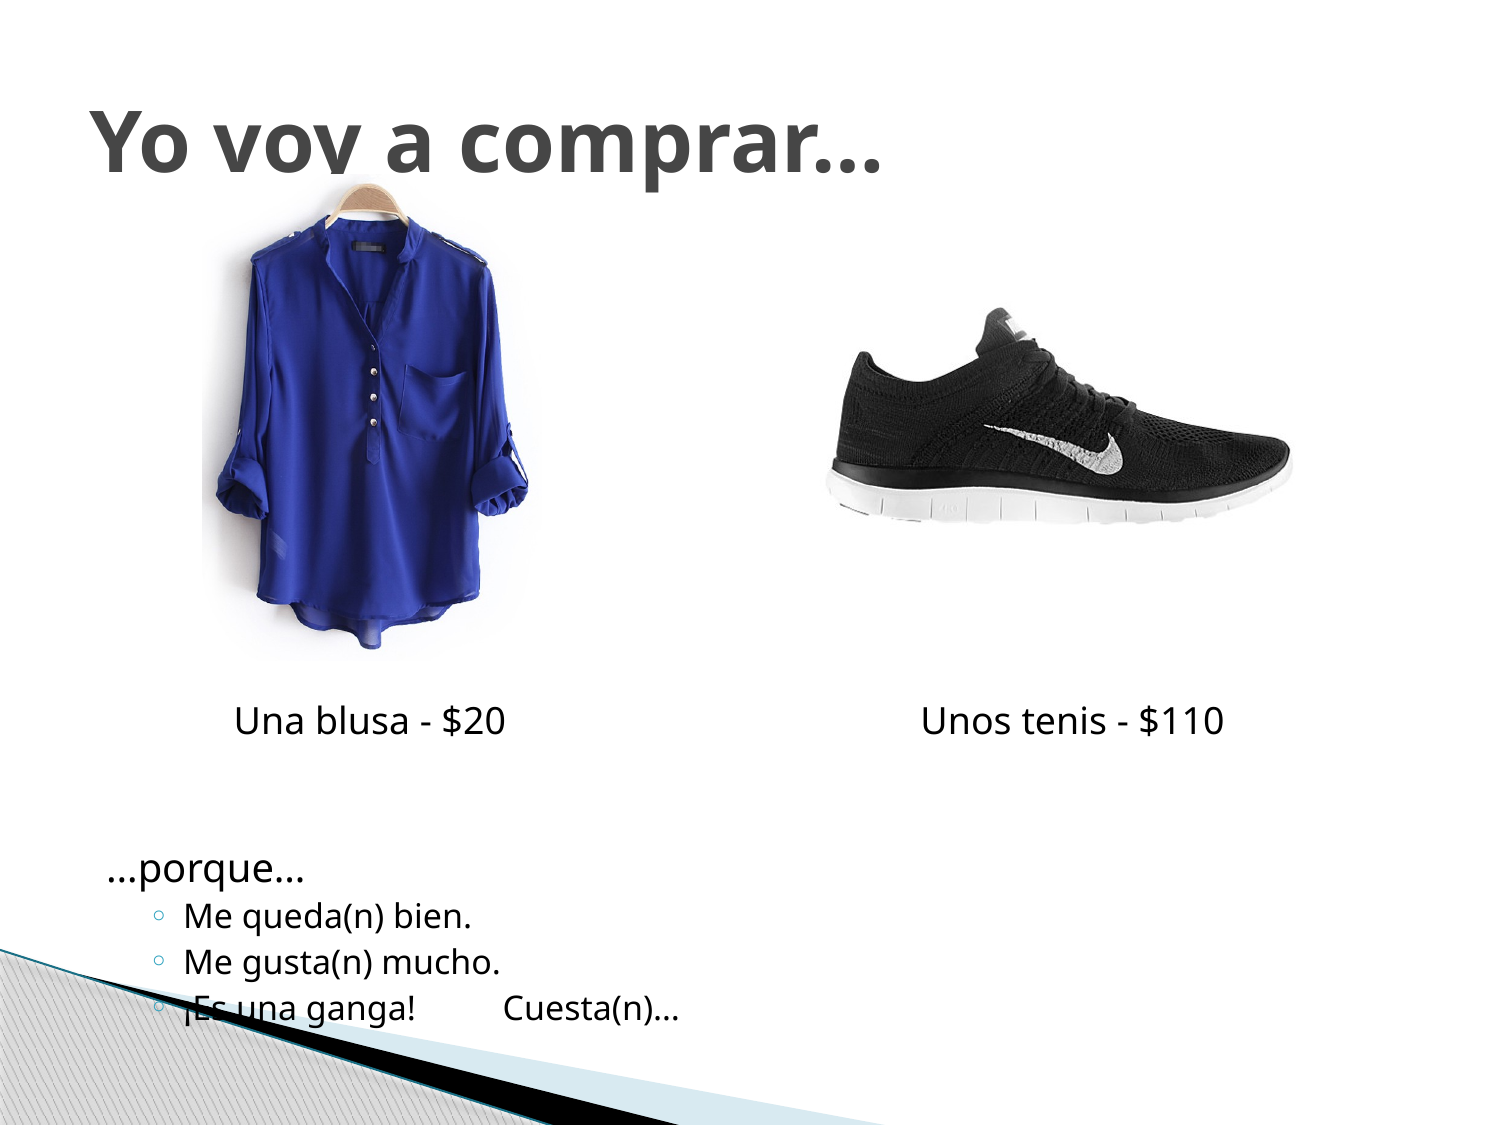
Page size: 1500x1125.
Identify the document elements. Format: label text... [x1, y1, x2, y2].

text_box Una blusa - $20 [219, 689, 522, 750]
picture [811, 174, 1300, 663]
title Yo voy a comprar… [75, 45, 1425, 233]
picture [201, 174, 543, 661]
list …porque… Me queda(n) bien. Me gusta(n) mucho. ¡Es una ganga! Cuesta(n)… [75, 243, 1425, 1038]
text_box Unos tenis - $110 [905, 689, 1240, 750]
